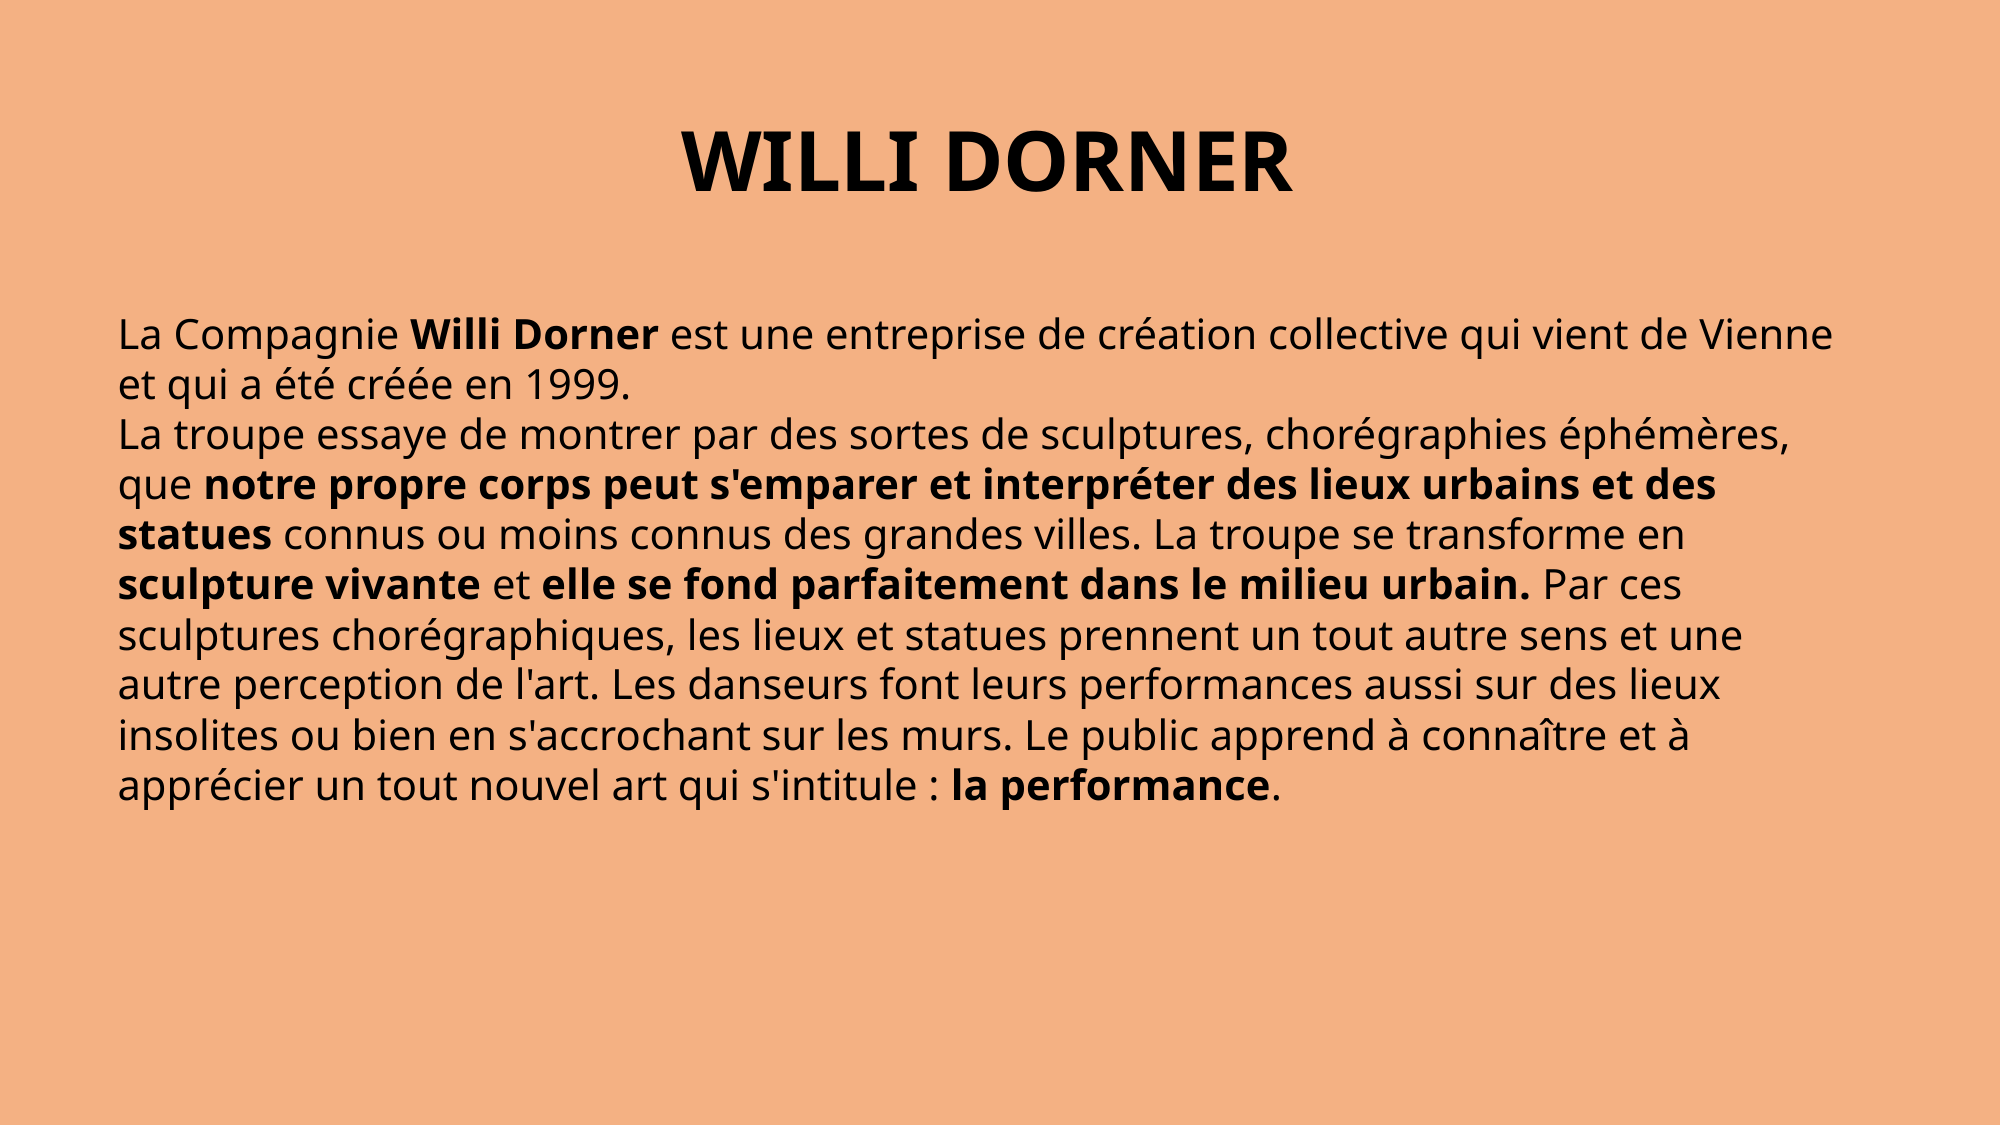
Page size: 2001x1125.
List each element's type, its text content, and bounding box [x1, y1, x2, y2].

text_box WILLI DORNER La Compagnie Willi Dorner est une entreprise de création collective qui vient de Vienne et qui a été créée en 1999. La troupe essaye de montrer par des sortes de sculptures, chorégraphies éphémères, que notre propre corps peut s'emparer et interpréter des lieux urbains et des statues connus ou moins connus des grandes villes. La troupe se transforme en sculpture vivante et elle se fond parfaitement dans le milieu urbain. Par ces sculptures chorégraphiques, les lieux et statues prennent un tout autre sens et une autre perception de l'art. Les danseurs font leurs performances aussi sur des lieux insolites ou bien en s'accrochant sur les murs. Le public apprend à connaître et à apprécier un tout nouvel art qui s'intitule : la performance. [102, 100, 1873, 816]
